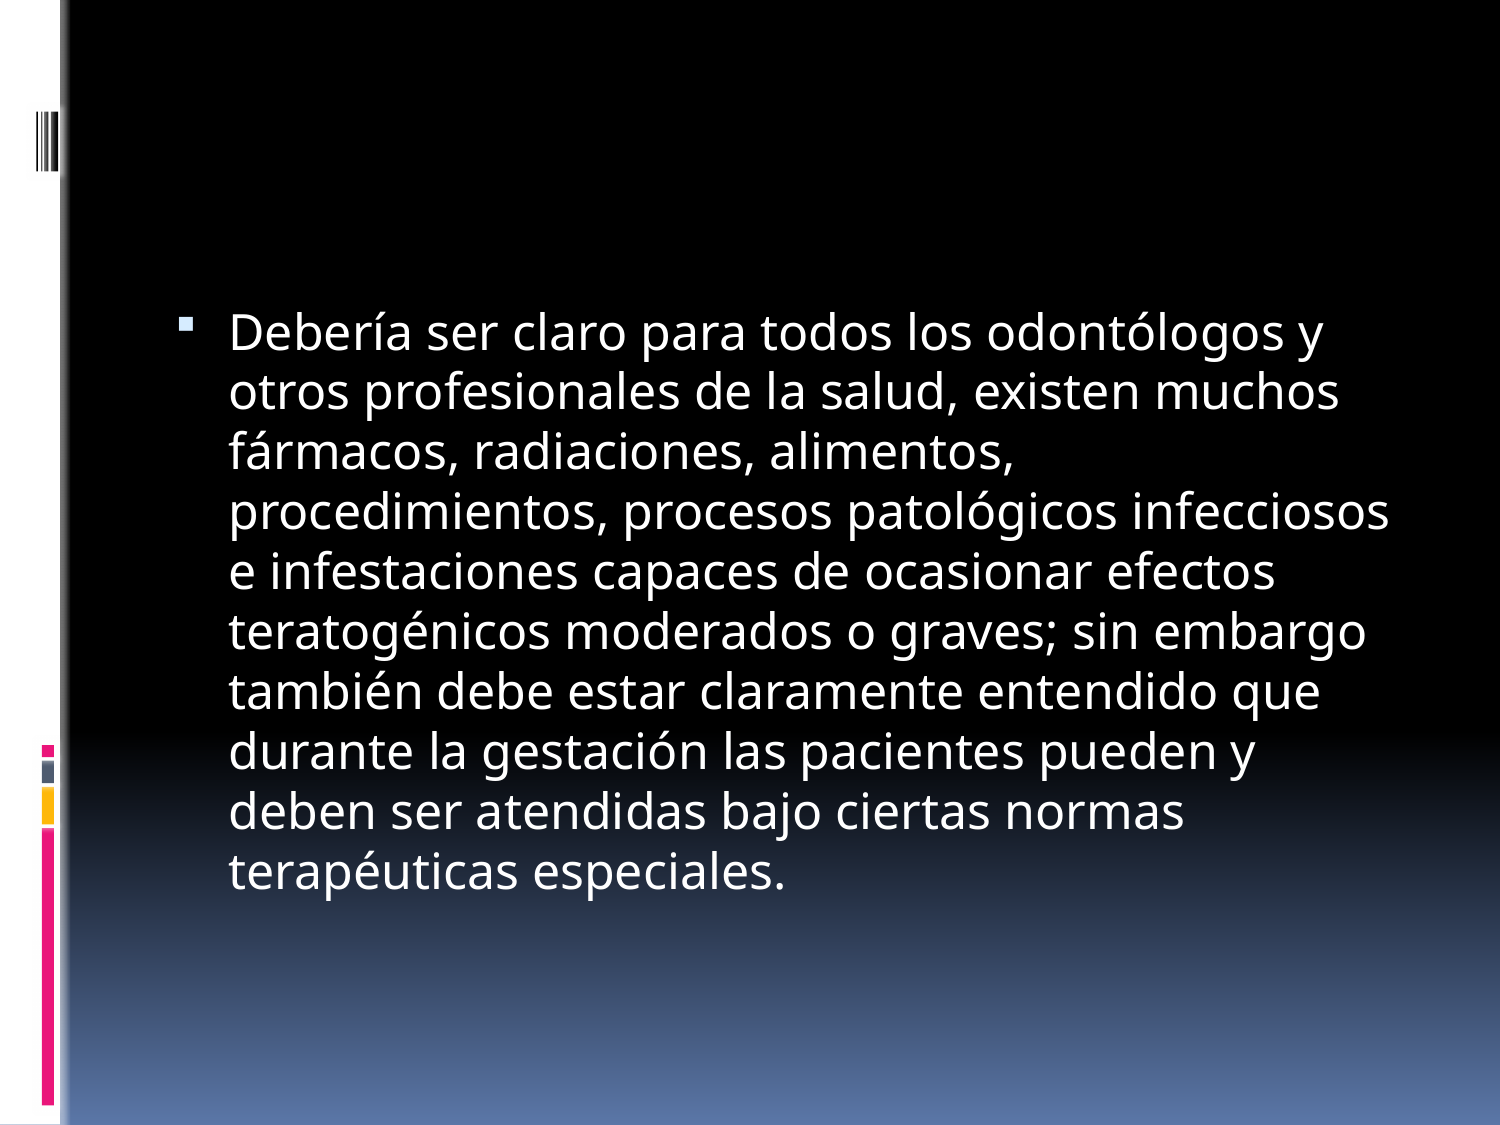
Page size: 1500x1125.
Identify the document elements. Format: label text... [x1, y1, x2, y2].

list Debería ser claro para todos los odontólogos y otros profesionales de la salud, existen muchos fármacos, radiaciones, alimentos, procedimientos, procesos patológicos infecciosos e infestaciones capaces de ocasionar efectos teratogénicos moderados o graves; sin embargo también debe estar claramente entendido que durante la gestación las pacientes pueden y deben ser atendidas bajo ciertas normas terapéuticas especiales. [150, 292, 1425, 1043]
